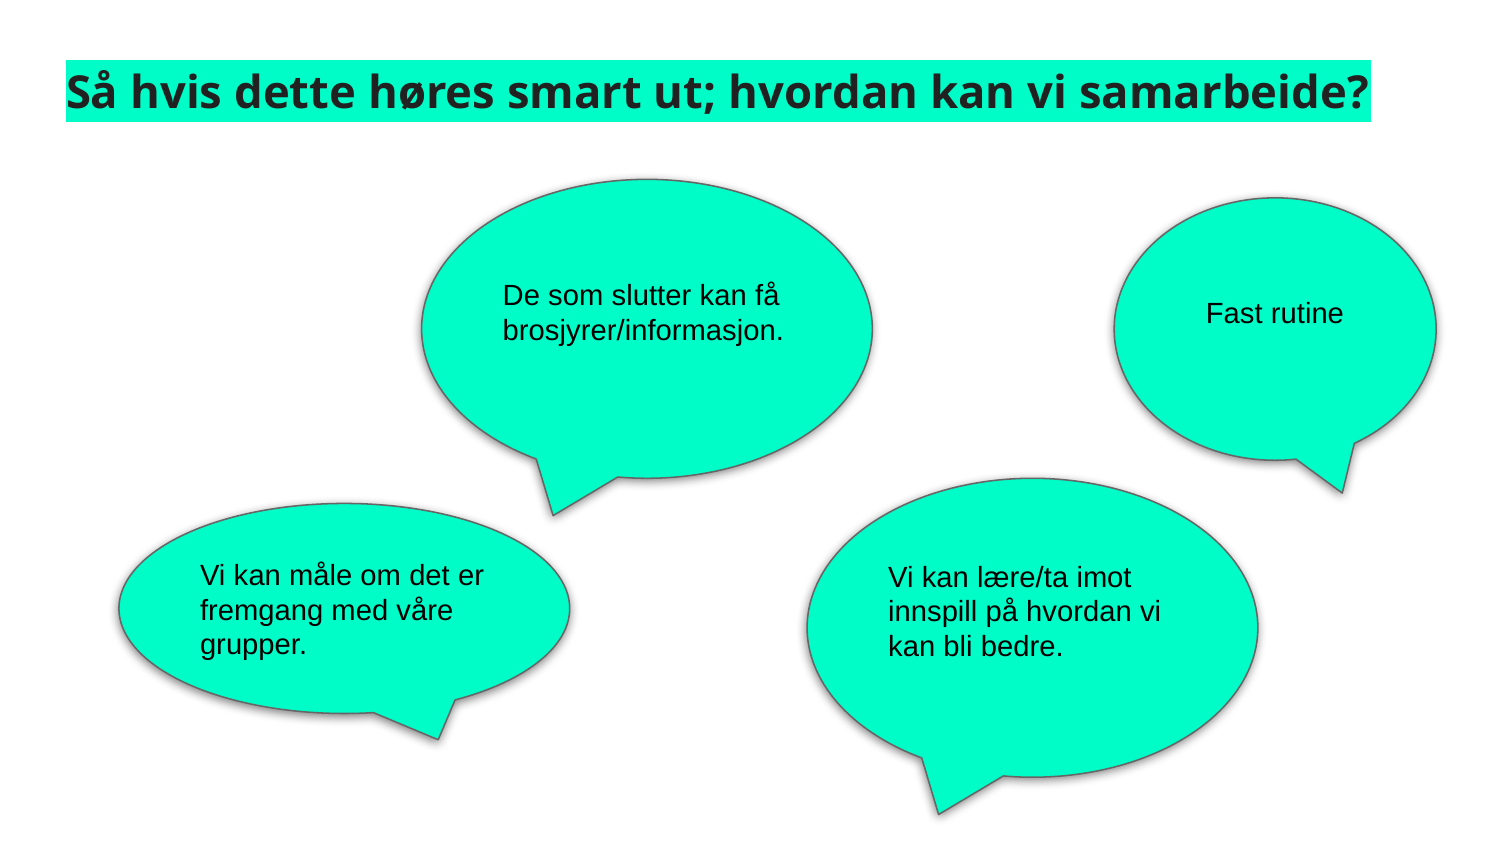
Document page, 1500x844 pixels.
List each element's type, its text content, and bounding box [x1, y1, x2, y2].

text_box Vi kan lære/ta imot innspill på hvordan vi kan bli bedre. [807, 478, 1258, 815]
text_box Vi kan måle om det er fremgang med våre grupper. [118, 503, 570, 740]
text_box Fast rutine [1114, 197, 1437, 494]
title Så hvis dette høres smart ut; hvordan kan vi samarbeide? [51, 48, 1449, 180]
text_box De som slutter kan få brosjyrer/informasjon. [421, 179, 873, 516]
